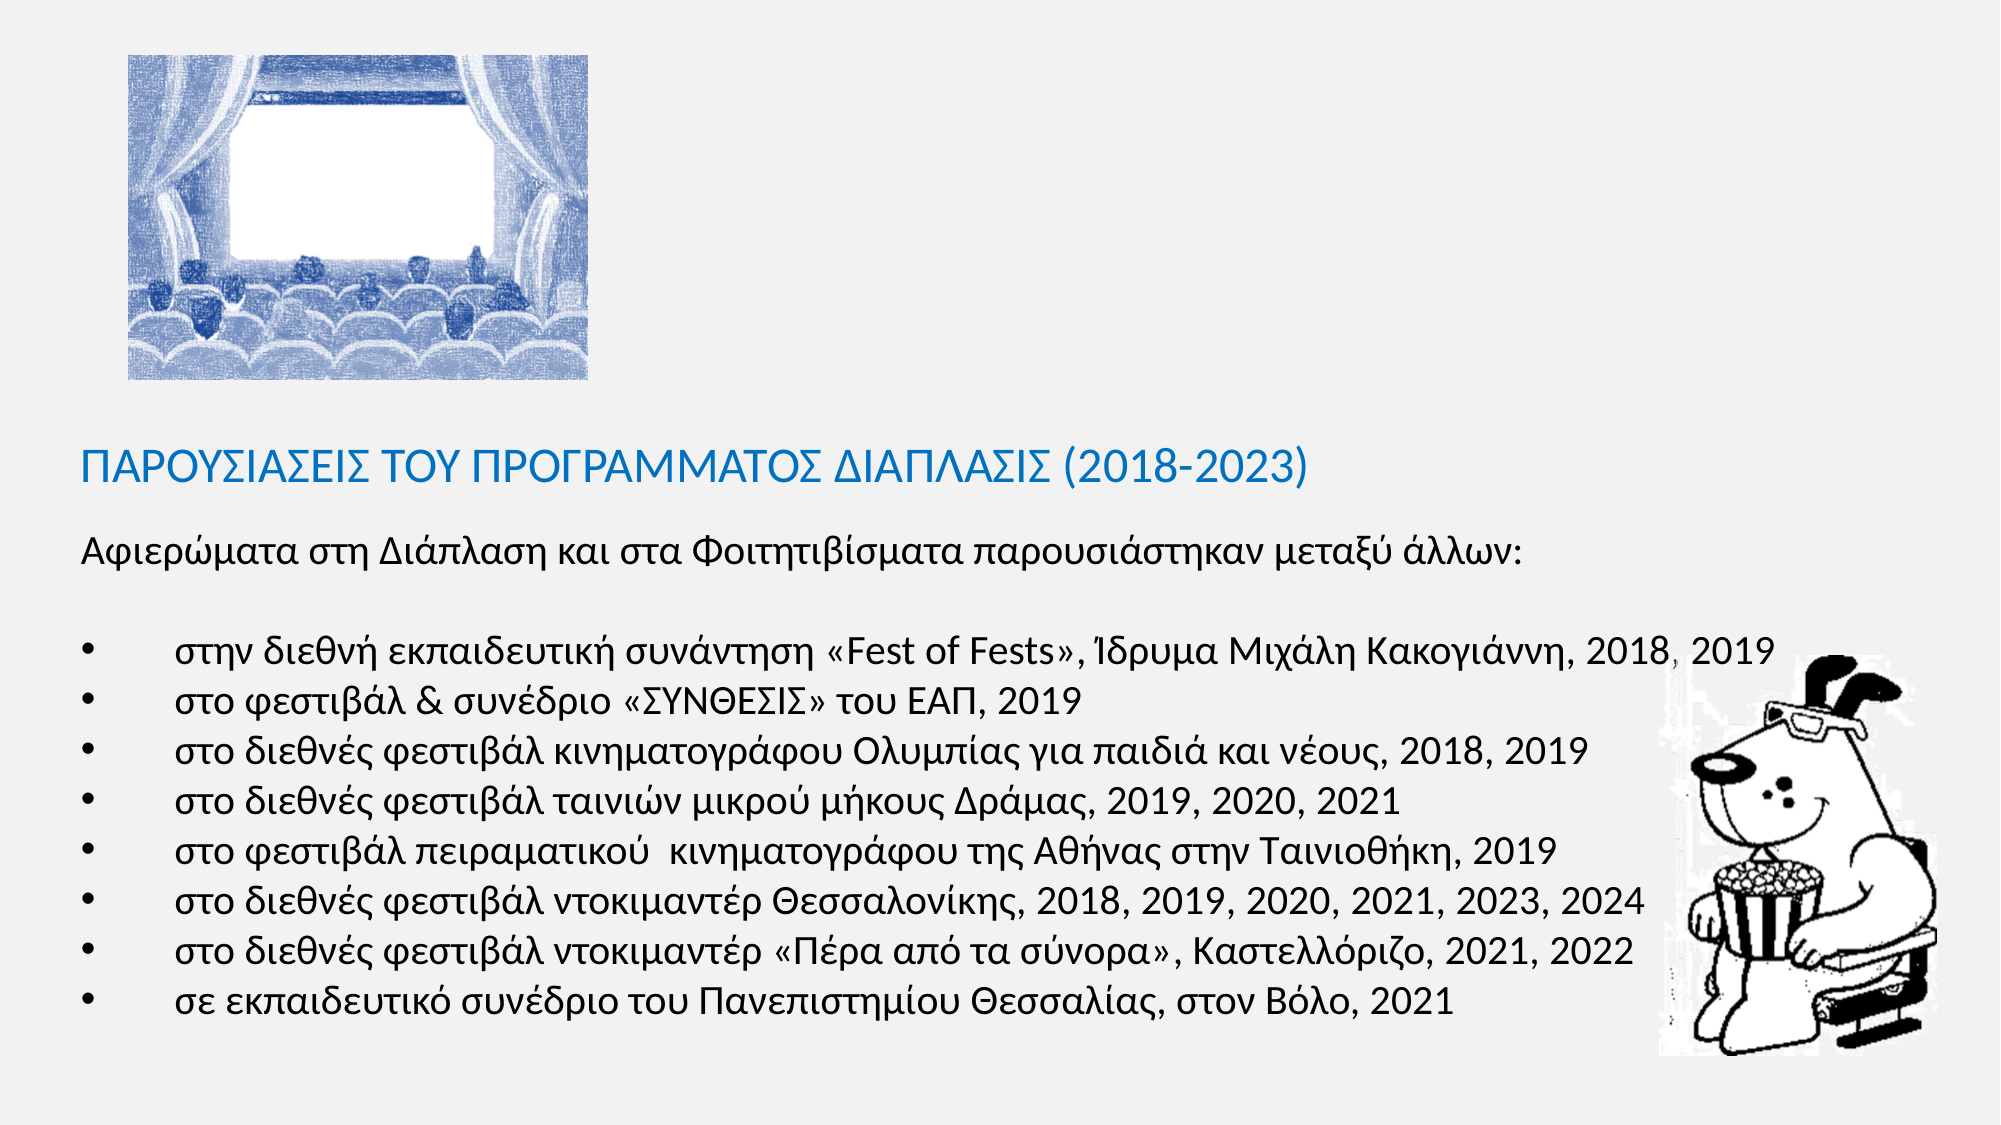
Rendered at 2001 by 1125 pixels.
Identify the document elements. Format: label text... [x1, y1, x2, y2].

text_box ΠΑΡΟΥΣΙΑΣΕΙΣ ΤΟΥ ΠΡΟΓΡΑΜΜΑΤΟΣ ΔΙΑΠΛΑΣΙΣ (2018-2023) Αφιερώματα στη Διάπλαση και στα Φοιτητιβίσματα παρουσιάστηκαν μεταξύ άλλων: στην διεθνή εκπαιδευτική συνάντηση «Fest of Fests», Ίδρυμα Μιχάλη Κακογιάννη, 2018, 2019 στο φεστιβάλ & συνέδριο «ΣΥΝΘΕΣΙΣ» του ΕΑΠ, 2019 στο διεθνές φεστιβάλ κινηματογράφου Ολυμπίας για παιδιά και νέους, 2018, 2019 στο διεθνές φεστιβάλ ταινιών μικρού μήκους Δράμας, 2019, 2020, 2021 στο φεστιβάλ πειραματικού κινηματογράφου της Αθήνας στην Ταινιοθήκη, 2019 στο διεθνές φεστιβάλ ντοκιμαντέρ Θεσσαλονίκης, 2018, 2019, 2020, 2021, 2023, 2024 στο διεθνές φεστιβάλ ντοκιμαντέρ «Πέρα από τα σύνορα», Καστελλόριζο, 2021, 2022 σε εκπαιδευτικό συνέδριο του Πανεπιστημίου Θεσσαλίας, στον Βόλο, 2021 [66, 395, 1797, 1031]
picture [128, 55, 588, 380]
picture [1659, 655, 1937, 1056]
